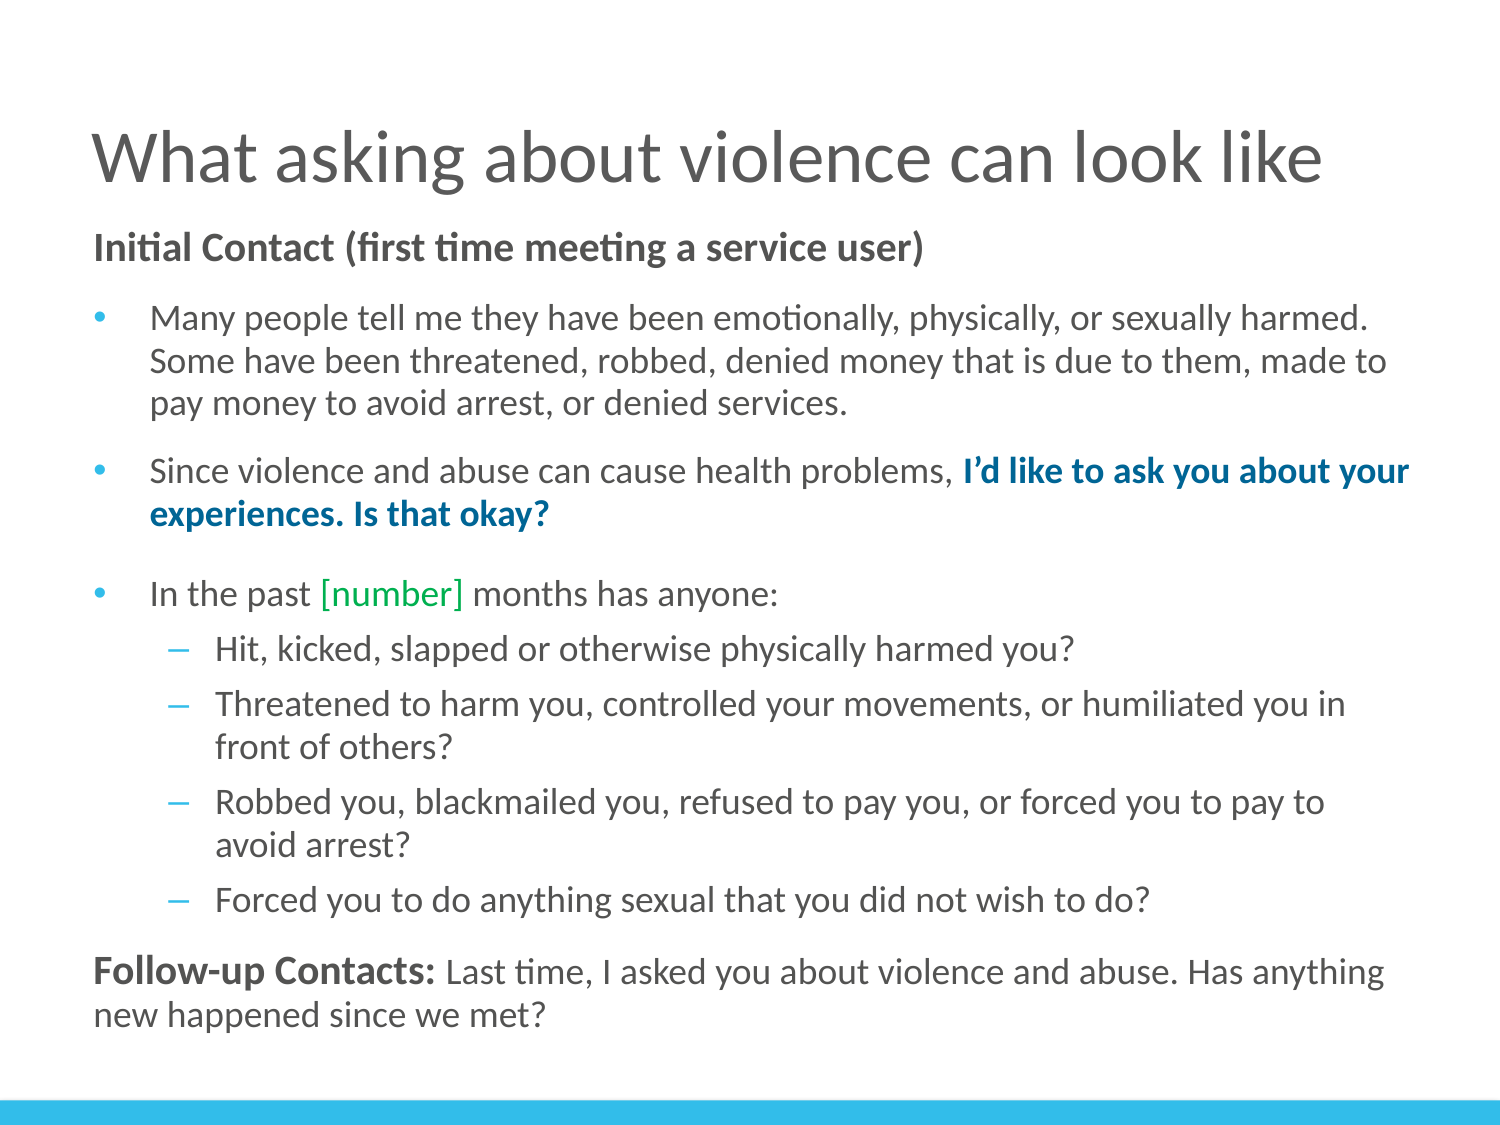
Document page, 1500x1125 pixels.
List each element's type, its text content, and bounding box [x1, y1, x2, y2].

list Initial Contact (first time meeting a service user) Many people tell me they have been emotionally, physically, or sexually harmed. Some have been threatened, robbed, denied money that is due to them, made to pay money to avoid arrest, or denied services. Since violence and abuse can cause health problems, I’d like to ask you about your experiences. Is that okay? In the past [number] months has anyone: Hit, kicked, slapped or otherwise physically harmed you? Threatened to harm you, controlled your movements, or humiliated you in front of others? Robbed you, blackmailed you, refused to pay you, or forced you to pay to avoid arrest? Forced you to do anything sexual that you did not wish to do? Follow-up Contacts: Last time, I asked you about violence and abuse. Has anything new happened since we met? [78, 216, 1428, 1108]
title What asking about violence can look like [76, 73, 1425, 233]
